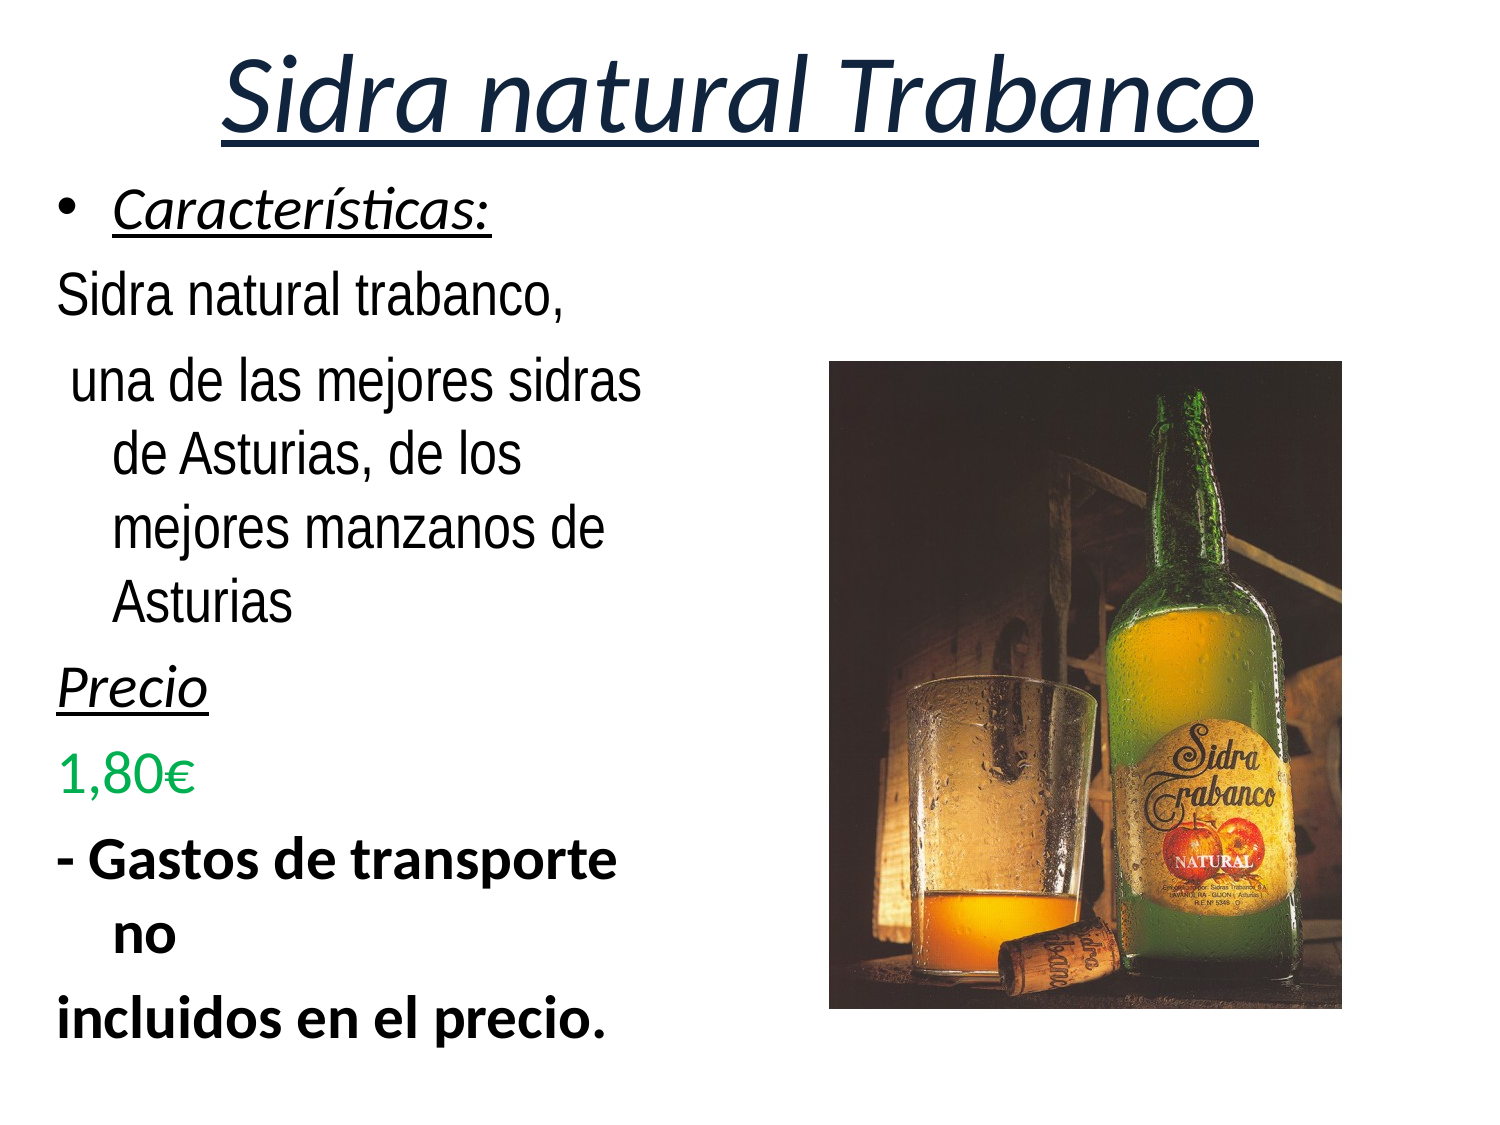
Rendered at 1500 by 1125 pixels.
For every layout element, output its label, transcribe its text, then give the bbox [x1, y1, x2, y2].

title Sidra natural Trabanco [64, 0, 1415, 175]
picture [761, 361, 1409, 1009]
list Características: Sidra natural trabanco, una de las mejores sidras de Asturias, de los mejores manzanos de Asturias Precio 1,80€ - Gastos de transporte no incluidos en el precio. [41, 160, 669, 1072]
